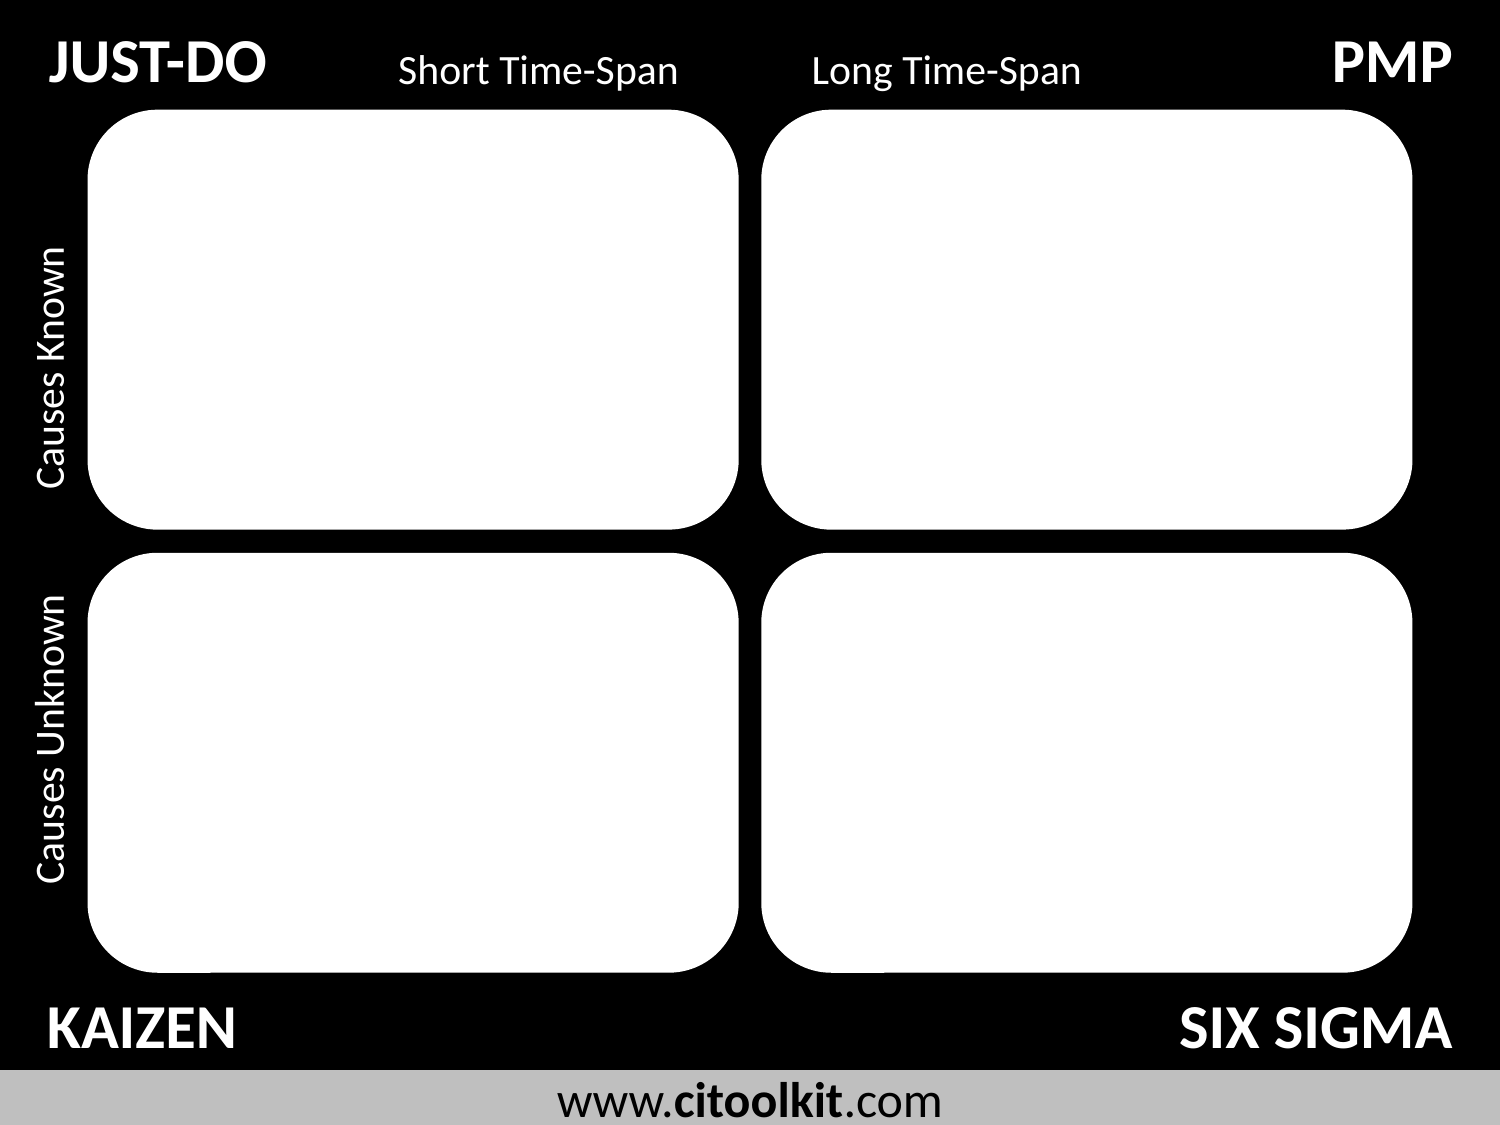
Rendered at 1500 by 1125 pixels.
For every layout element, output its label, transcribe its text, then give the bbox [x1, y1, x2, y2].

text_box SIX SIGMA [1164, 979, 1468, 1069]
text_box [85, 107, 741, 532]
text_box KAIZEN [32, 979, 253, 1069]
text_box [0, 0, 1500, 1068]
text_box PMP [1316, 12, 1468, 103]
text_box [759, 107, 1415, 532]
text_box [85, 550, 741, 975]
text_box www.citoolkit.com [0, 1068, 1500, 1125]
text_box [759, 550, 1415, 975]
text_box JUST-DO [34, 12, 283, 103]
text_box Causes Unknown Causes Known [14, 183, 80, 900]
text_box Short Time-Span Long Time-Span [383, 35, 1117, 100]
